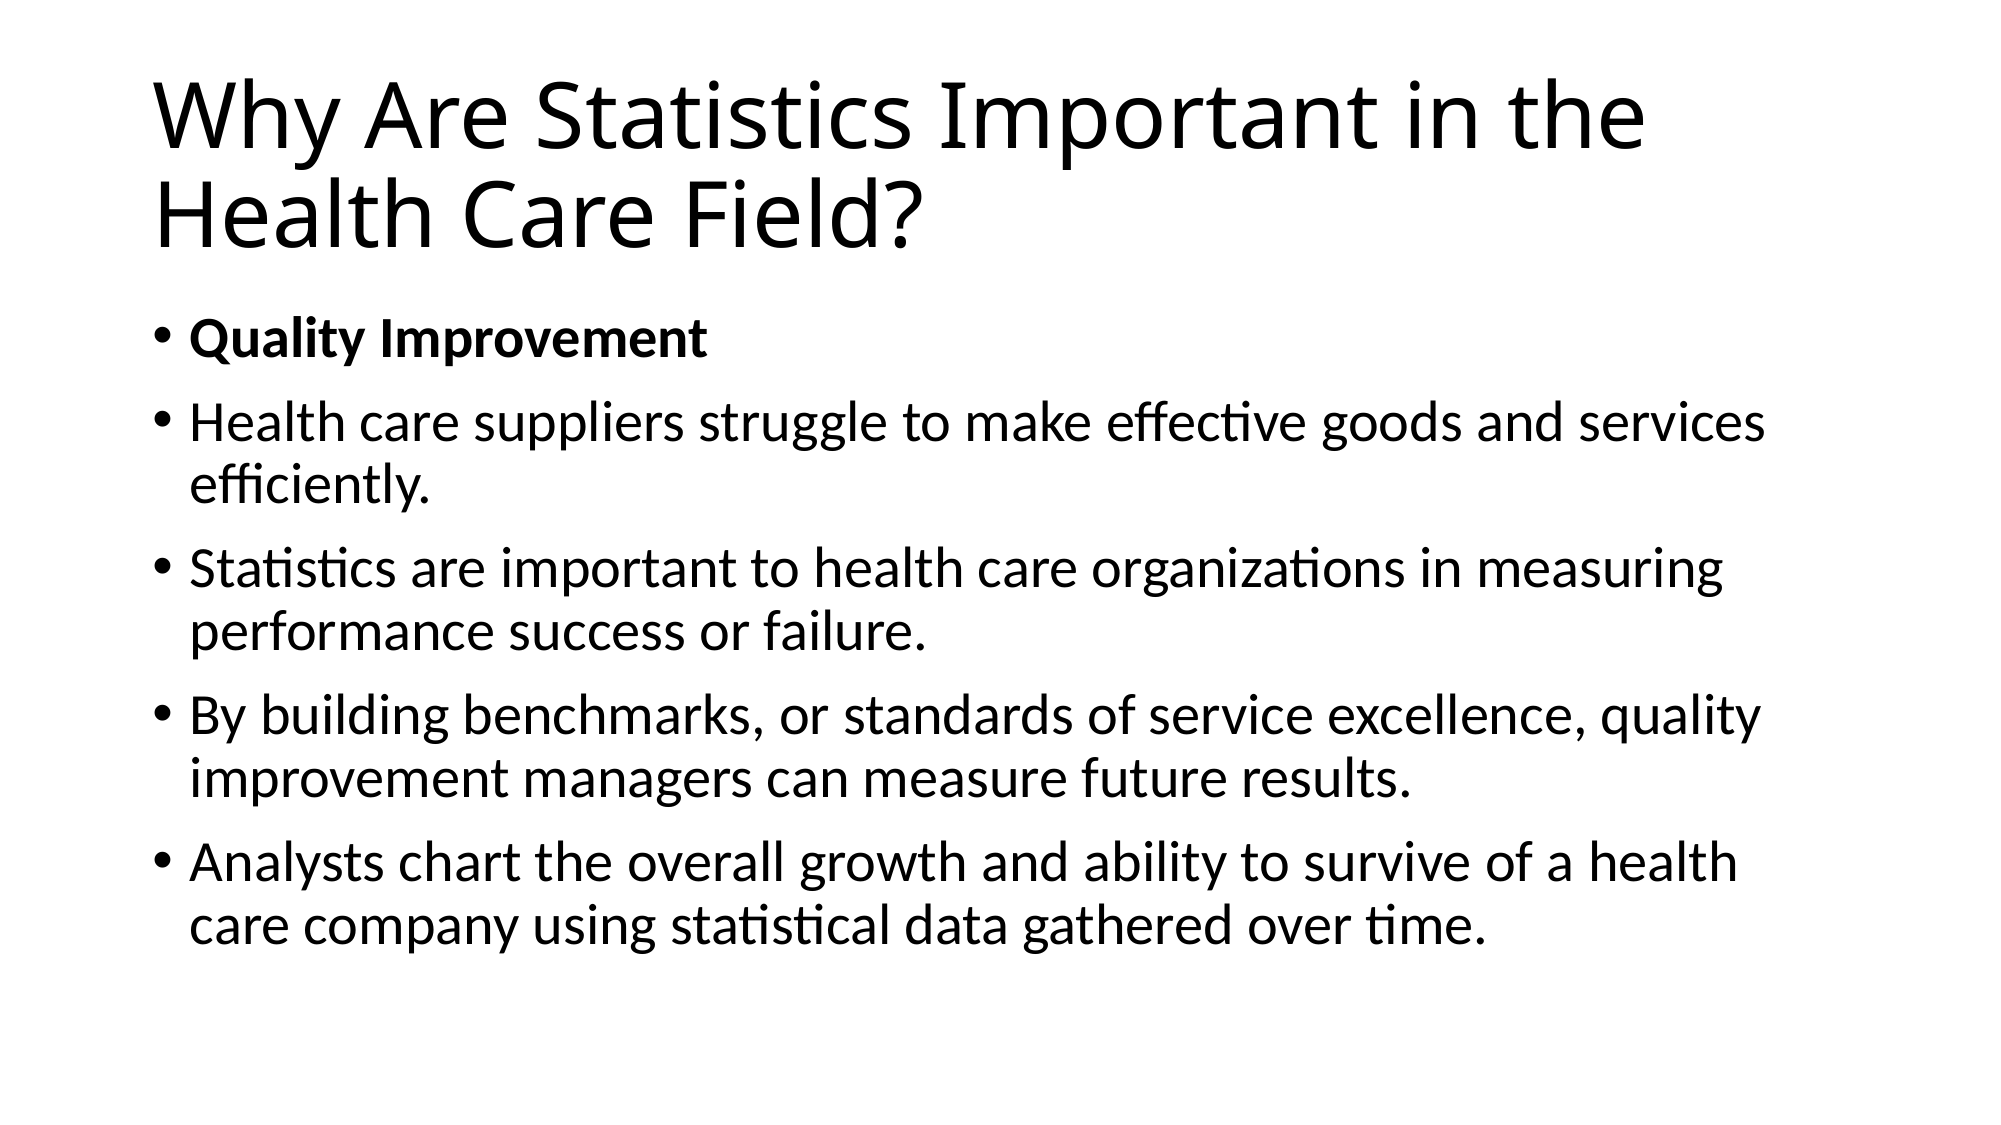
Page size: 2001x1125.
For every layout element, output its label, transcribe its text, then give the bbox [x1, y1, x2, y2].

title Why Are Statistics Important in the Health Care Field? [137, 59, 1863, 278]
list Quality Improvement Health care suppliers struggle to make effective goods and services efficiently. Statistics are important to health care organizations in measuring performance success or failure. By building benchmarks, or standards of service excellence, quality improvement managers can measure future results. Analysts chart the overall growth and ability to survive of a health care company using statistical data gathered over time. [137, 299, 1863, 1014]
